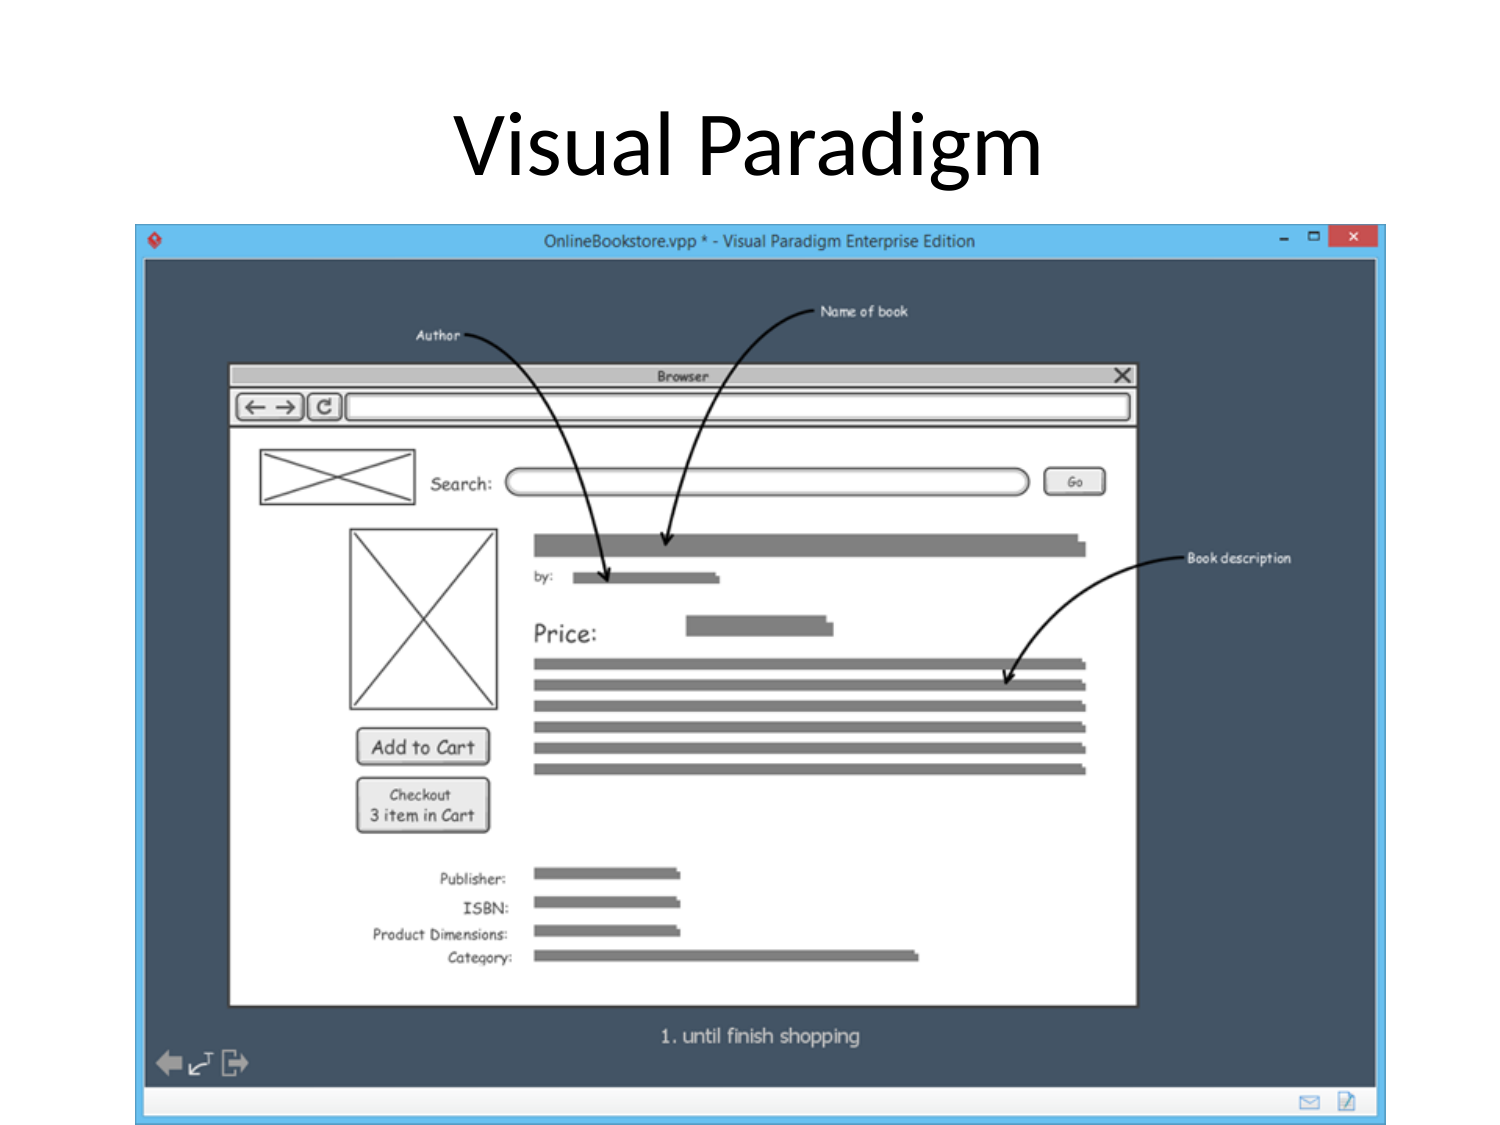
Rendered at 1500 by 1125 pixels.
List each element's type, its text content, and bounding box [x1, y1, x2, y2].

picture [135, 224, 1386, 1125]
title Visual Paradigm [75, 45, 1425, 233]
